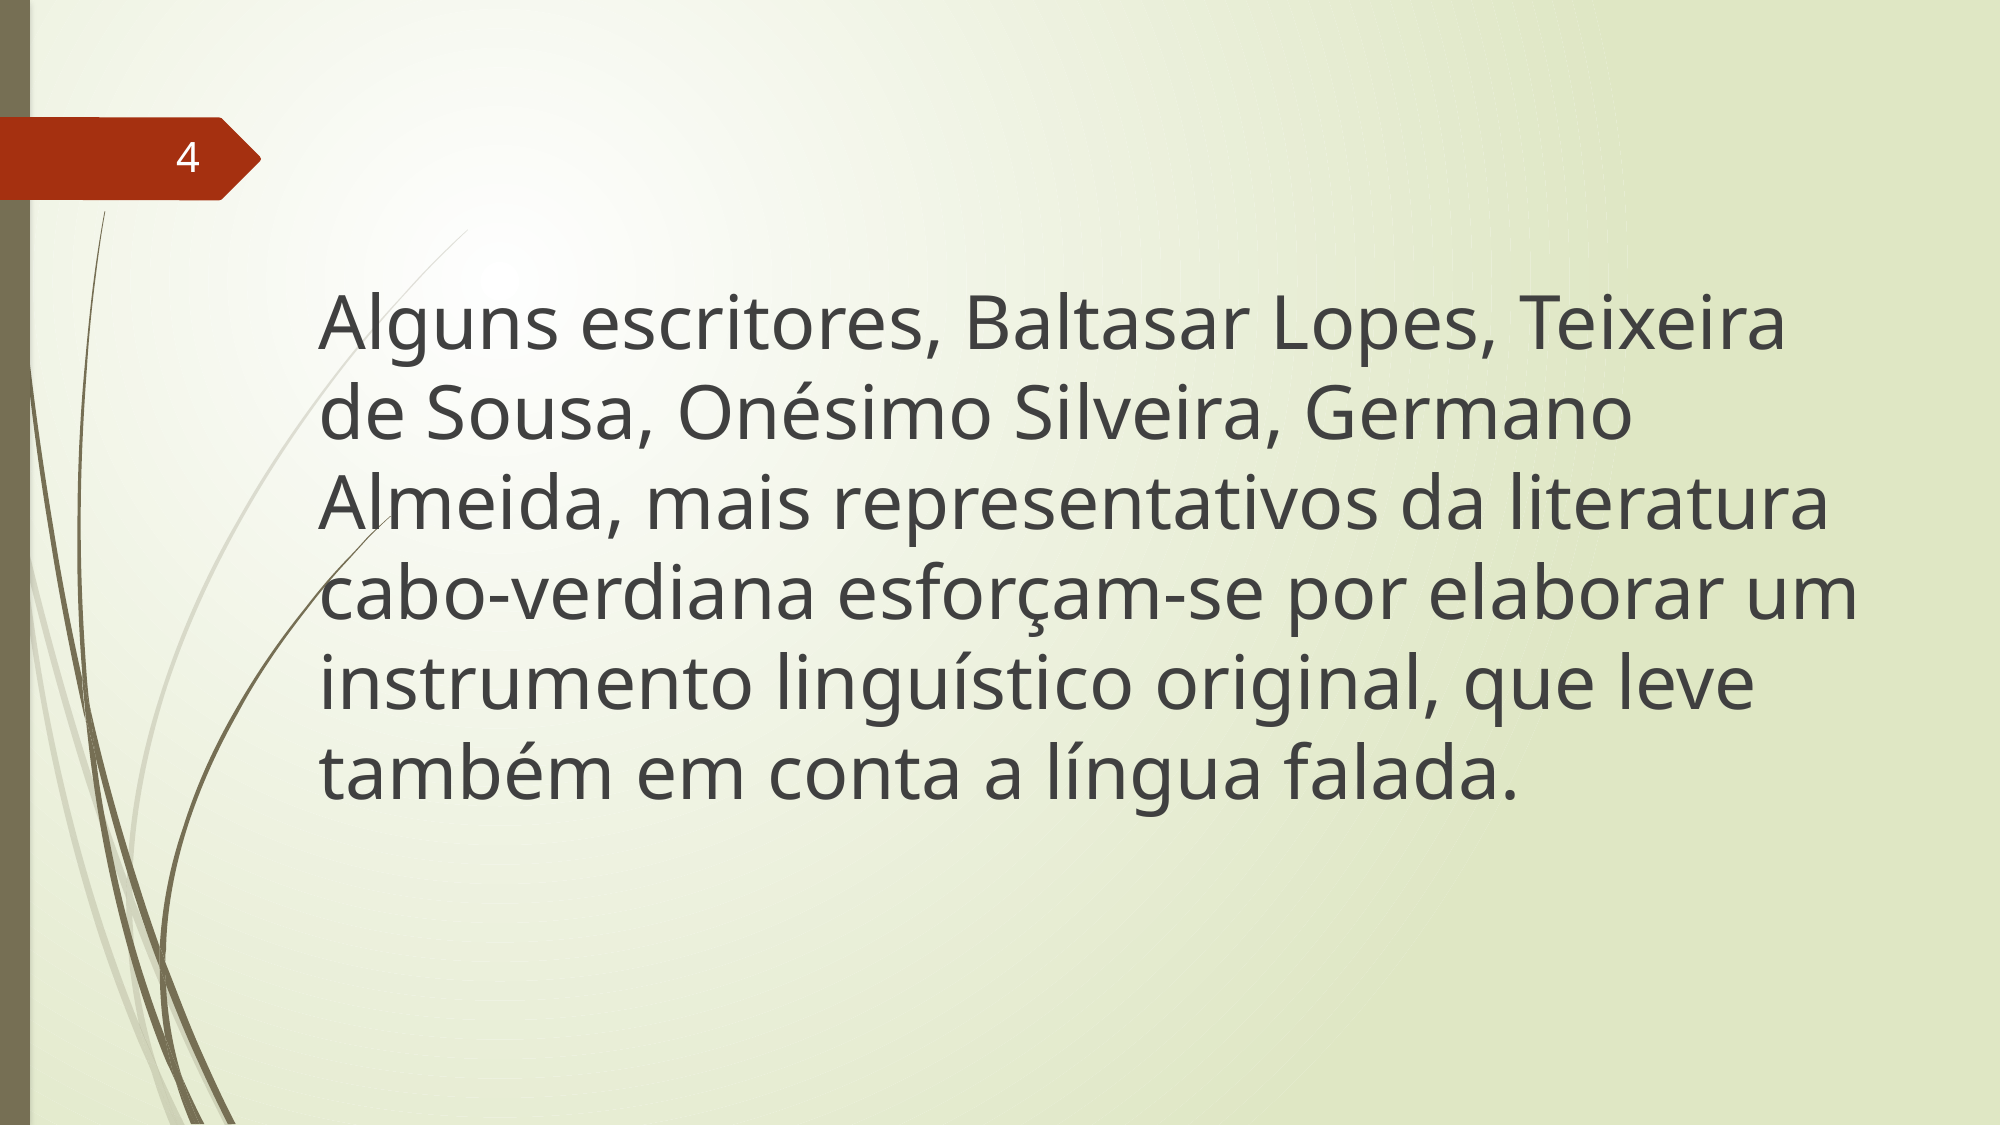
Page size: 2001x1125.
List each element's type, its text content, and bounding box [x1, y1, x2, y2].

list Alguns escritores, Baltasar Lopes, Teixeira de Sousa, Onésimo Silveira, Germano Almeida, mais representativos da literatura cabo-verdiana esforçam-se por elaborar um instrumento linguístico original, que leve também em conta a língua falada. [303, 267, 1888, 997]
slide_number 4 [87, 129, 216, 190]
